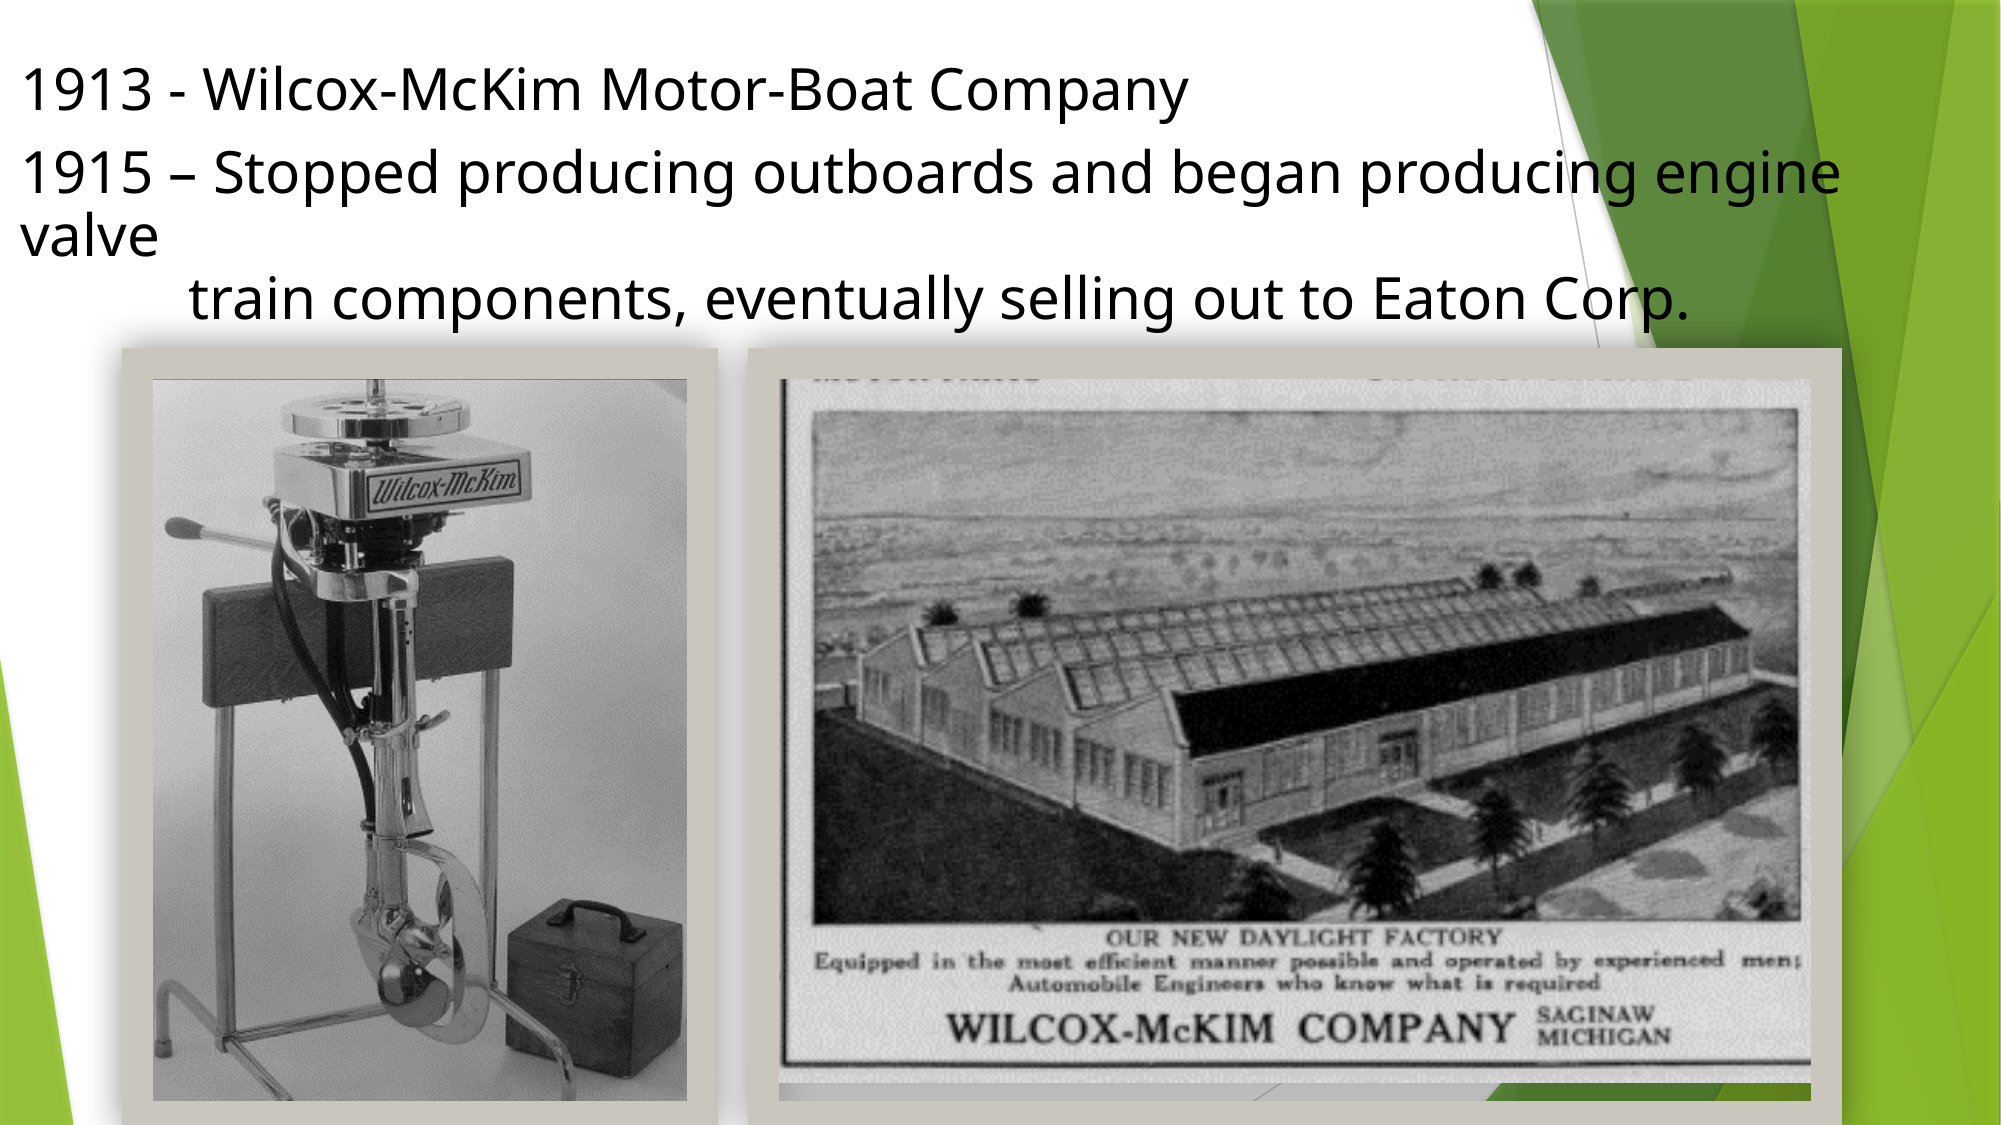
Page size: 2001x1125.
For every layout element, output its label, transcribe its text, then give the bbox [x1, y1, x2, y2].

picture [152, 378, 688, 1102]
picture [778, 378, 1812, 1102]
text_box 1913 - Wilcox-McKim Motor-Boat Company 1915 – Stopped producing outboards and began producing engine valve train components, eventually selling out to Eaton Corp. [5, 52, 1995, 340]
